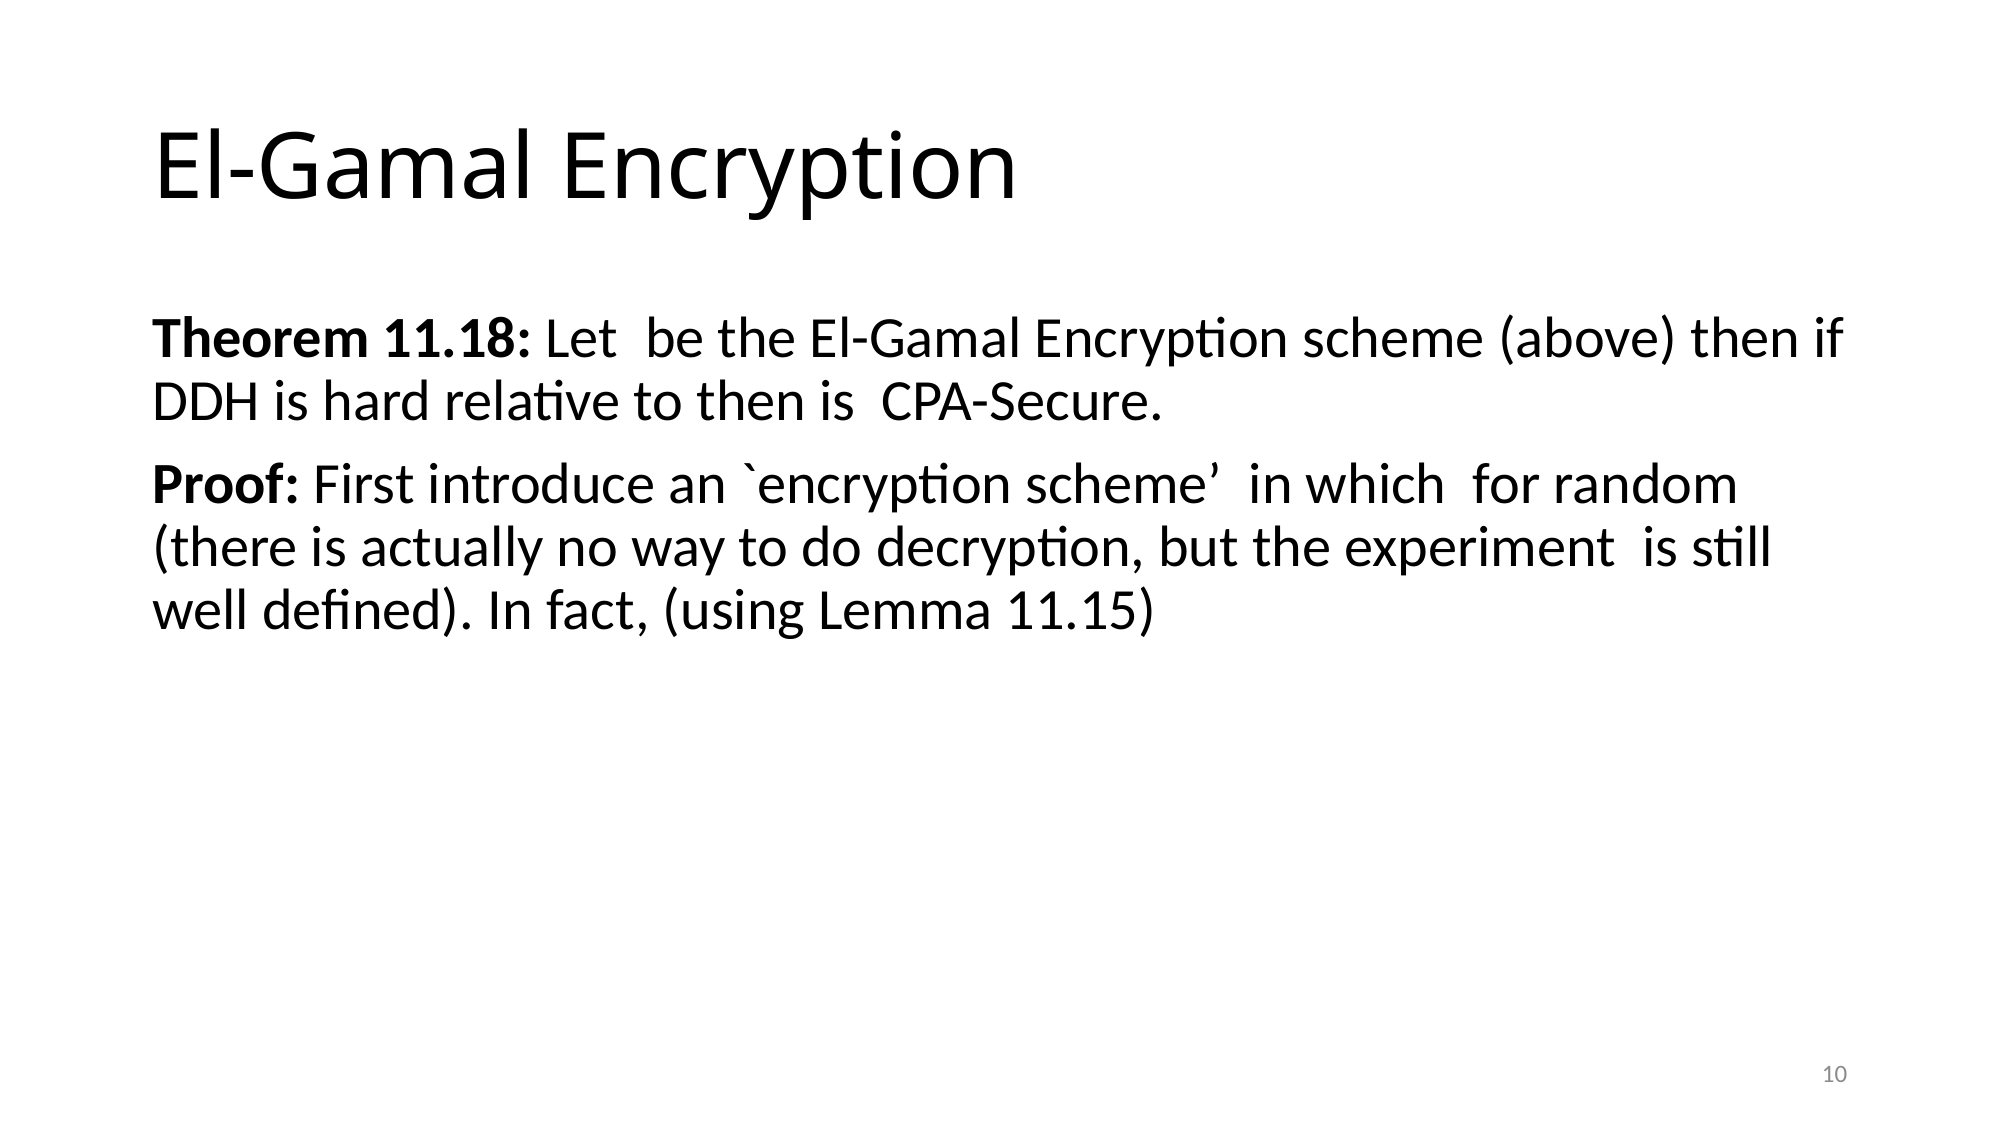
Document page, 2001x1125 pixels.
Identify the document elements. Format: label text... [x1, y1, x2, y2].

title El-Gamal Encryption [137, 59, 1863, 278]
slide_number 10 [1412, 1042, 1863, 1103]
